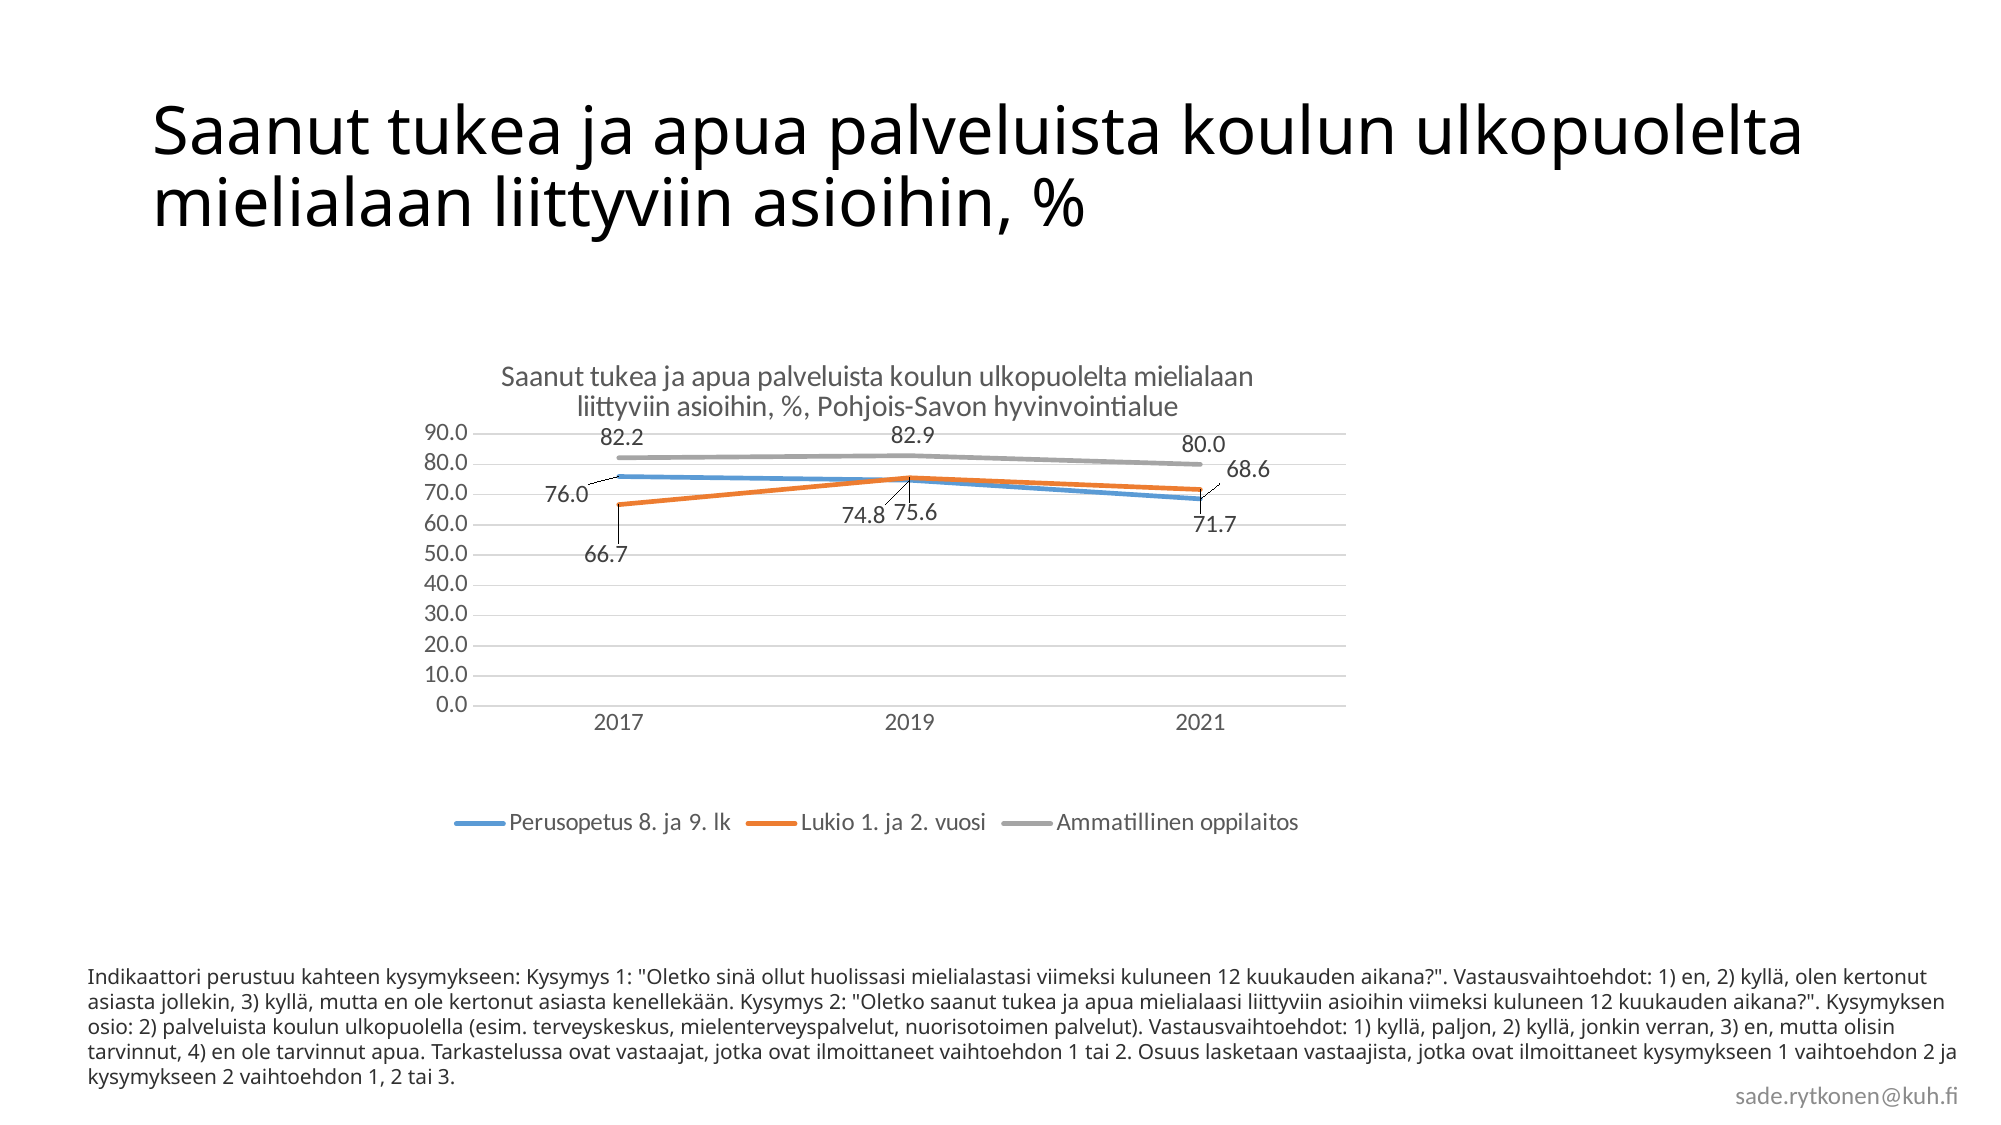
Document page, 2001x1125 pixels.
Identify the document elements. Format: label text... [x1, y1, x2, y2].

title Saanut tukea ja apua palveluista koulun ulkopuolelta mielialaan liittyviin asioihin, % [137, 59, 1863, 278]
footer sade.rytkonen@kuh.fi [1509, 1065, 2000, 1125]
chart [380, 337, 1375, 843]
text_box Indikaattori perustuu kahteen kysymykseen: Kysymys 1: "Oletko sinä ollut huolissasi mielialastasi viimeksi kuluneen 12 kuukauden aikana?". Vastausvaihtoehdot: 1) en, 2) kyllä, olen kertonut asiasta jollekin, 3) kyllä, mutta en ole kertonut asiasta kenellekään. Kysymys 2: "Oletko saanut tukea ja apua mielialaasi liittyviin asioihin viimeksi kuluneen 12 kuukauden aikana?". Kysymyksen osio: 2) palveluista koulun ulkopuolella (esim. terveyskeskus, mielenterveyspalvelut, nuorisotoimen palvelut). Vastausvaihtoehdot: 1) kyllä, paljon, 2) kyllä, jonkin verran, 3) en, mutta olisin tarvinnut, 4) en ole tarvinnut apua. Tarkastelussa ovat vastaajat, jotka ovat ilmoittaneet vaihtoehdon 1 tai 2. Osuus lasketaan vastaajista, jotka ovat ilmoittaneet kysymykseen 1 vaihtoehdon 2 ja kysymykseen 2 vaihtoehdon 1, 2 tai 3. [72, 956, 1979, 1097]
